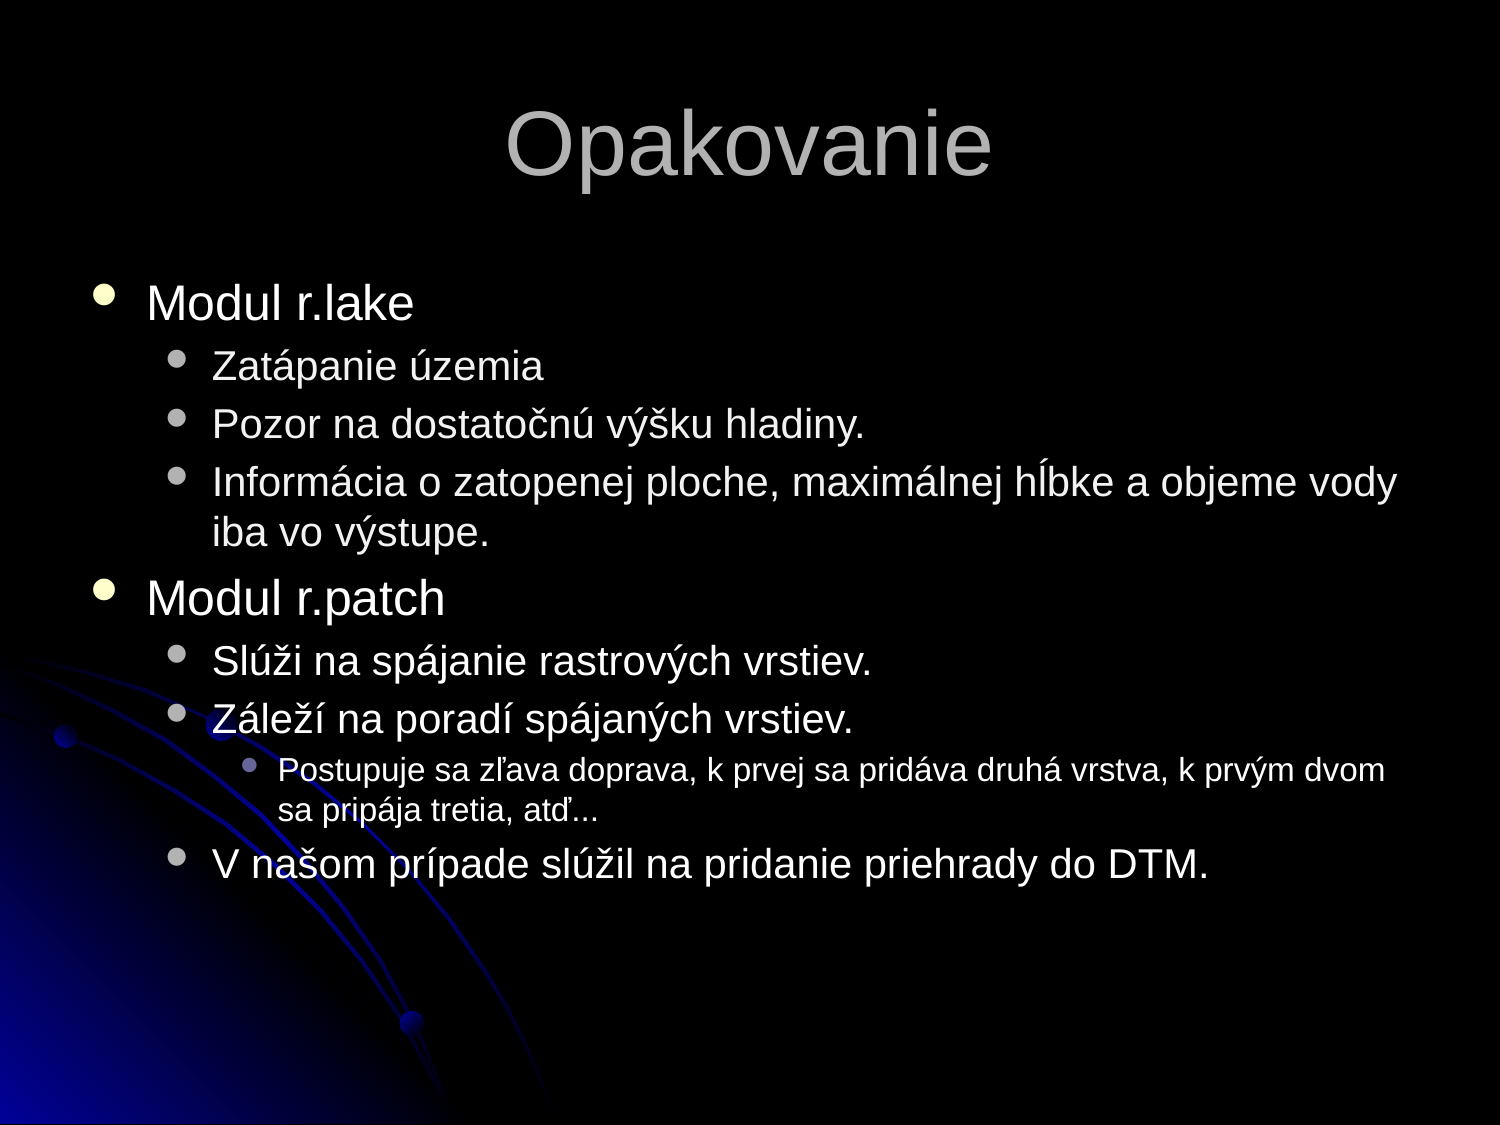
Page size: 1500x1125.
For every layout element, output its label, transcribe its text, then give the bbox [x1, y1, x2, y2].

title Opakovanie [75, 45, 1425, 233]
list Modul r.lake Zatápanie územia Pozor na dostatočnú výšku hladiny. Informácia o zatopenej ploche, maximálnej hĺbke a objeme vody iba vo výstupe. Modul r.patch Slúži na spájanie rastrových vrstiev. Záleží na poradí spájaných vrstiev. Postupuje sa zľava doprava, k prvej sa pridáva druhá vrstva, k prvým dvom sa pripája tretia, atď... V našom prípade slúžil na pridanie priehrady do DTM. [75, 262, 1425, 1006]
